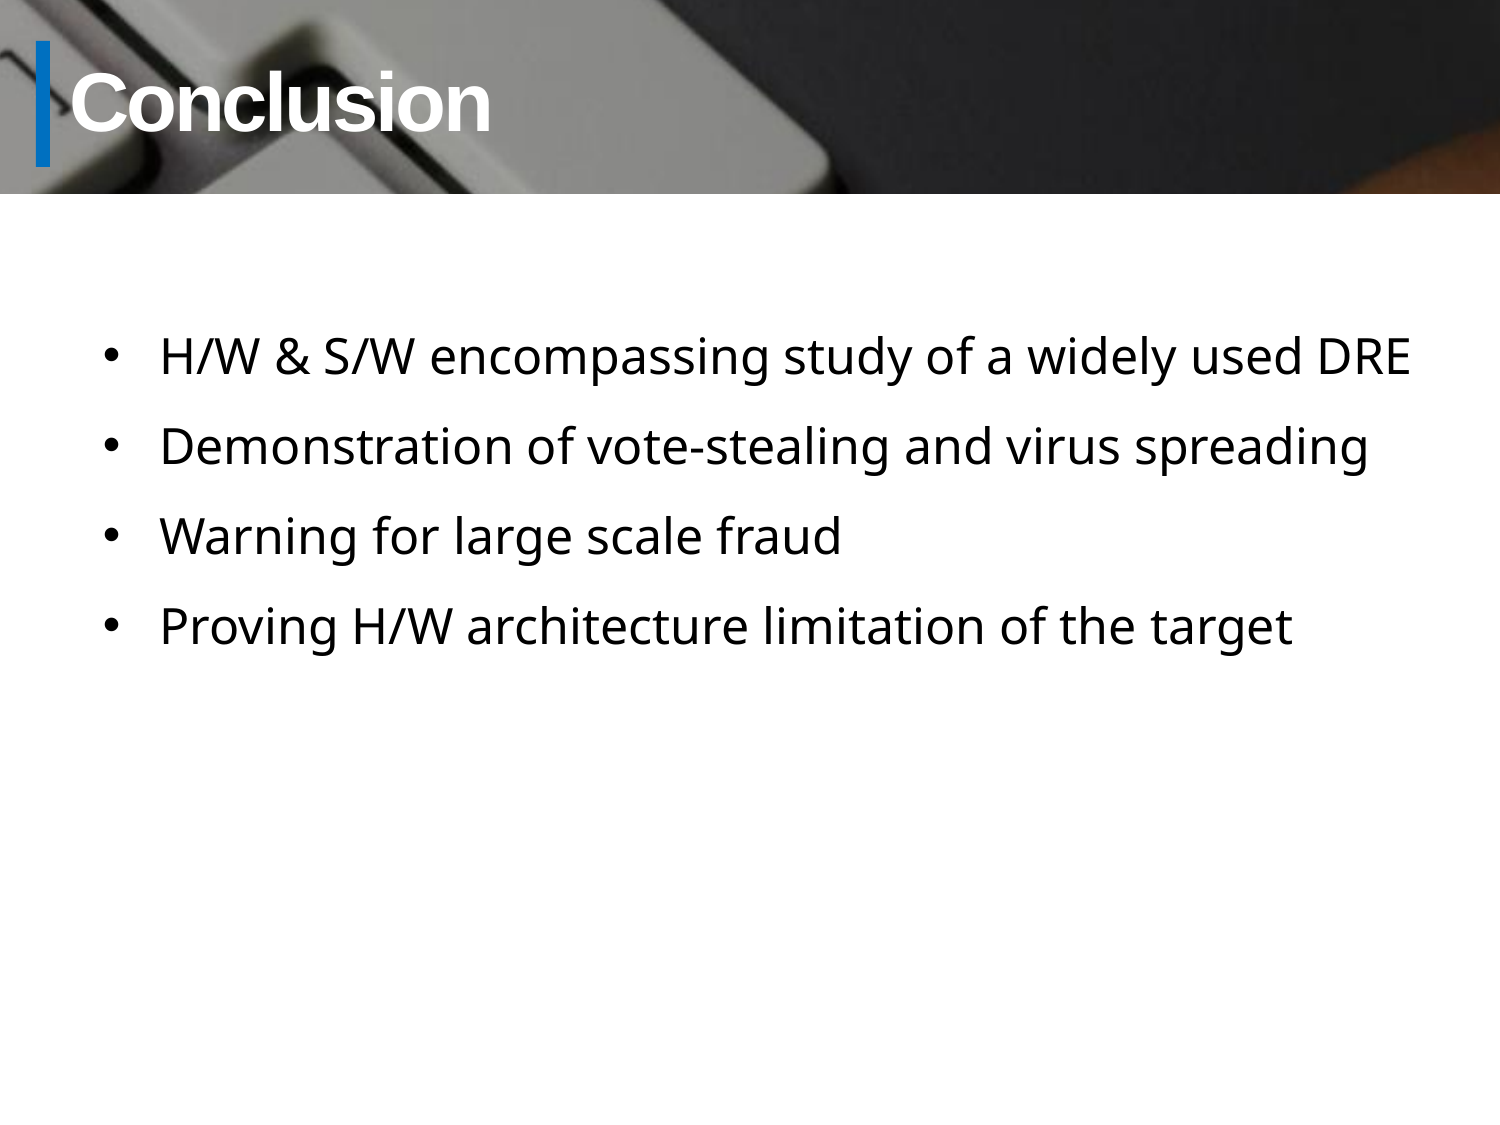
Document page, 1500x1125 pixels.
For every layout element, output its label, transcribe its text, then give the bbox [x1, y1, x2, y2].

text_box H/W & S/W encompassing study of a widely used DRE Demonstration of vote-stealing and virus spreading Warning for large scale fraud Proving H/W architecture limitation of the target [88, 286, 1428, 662]
picture [0, 0, 1500, 195]
